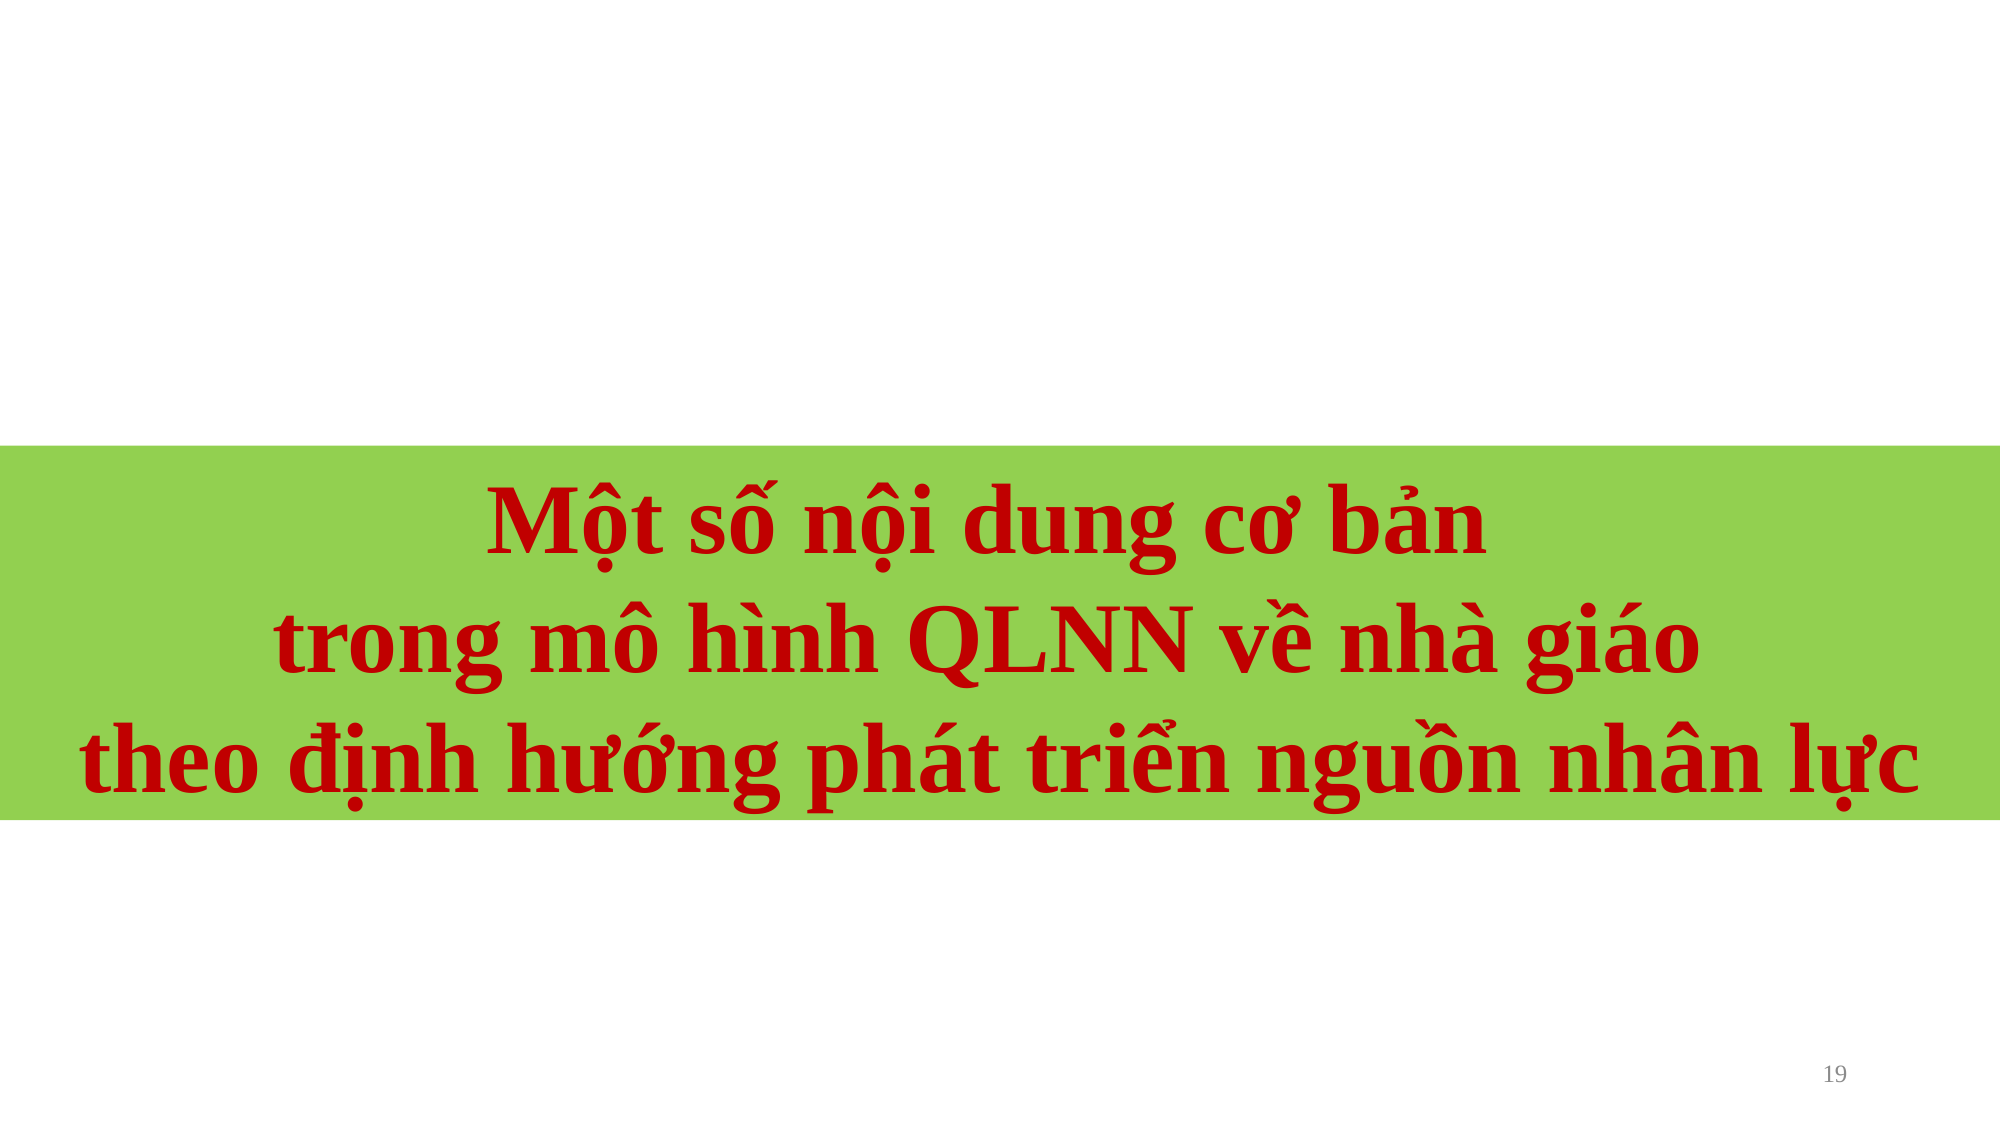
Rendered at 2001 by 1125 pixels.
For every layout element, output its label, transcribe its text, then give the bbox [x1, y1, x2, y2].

slide_number 19 [1412, 1042, 1863, 1103]
text_box Một số nội dung cơ bản trong mô hình QLNN về nhà giáo theo định hướng phát triển nguồn nhân lực [0, 445, 2000, 821]
